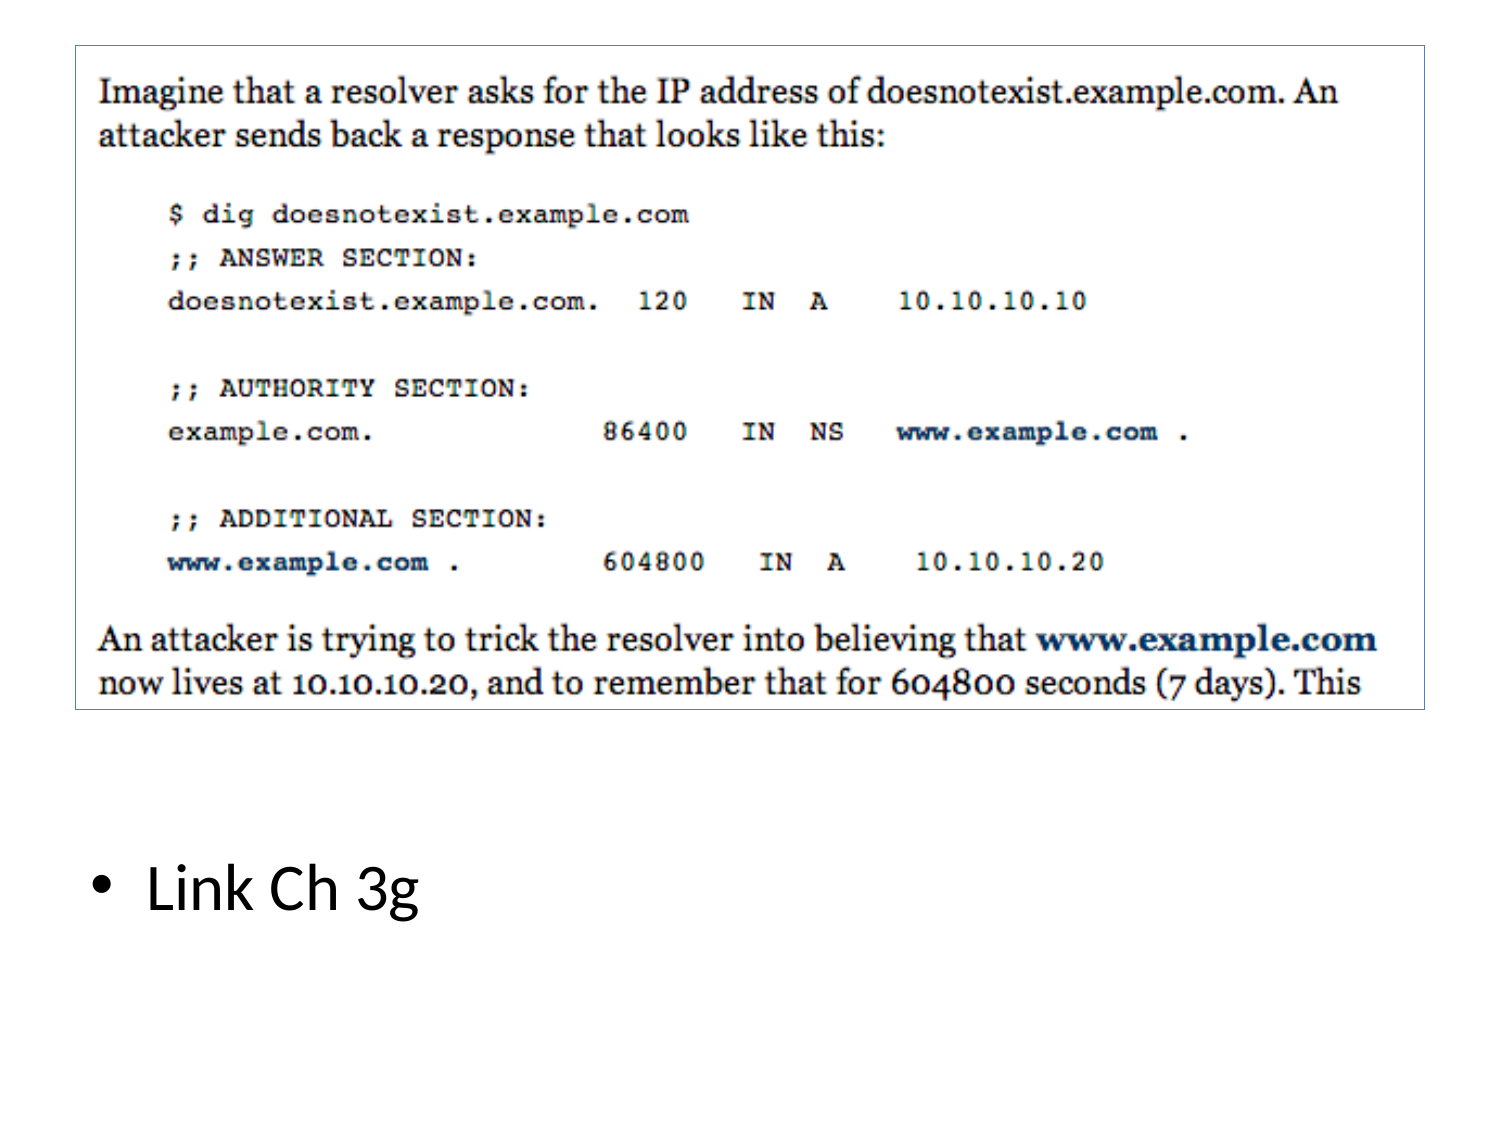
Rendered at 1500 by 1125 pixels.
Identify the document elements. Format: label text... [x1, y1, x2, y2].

list Link Ch 3g [75, 836, 1425, 1005]
picture [74, 44, 1426, 710]
